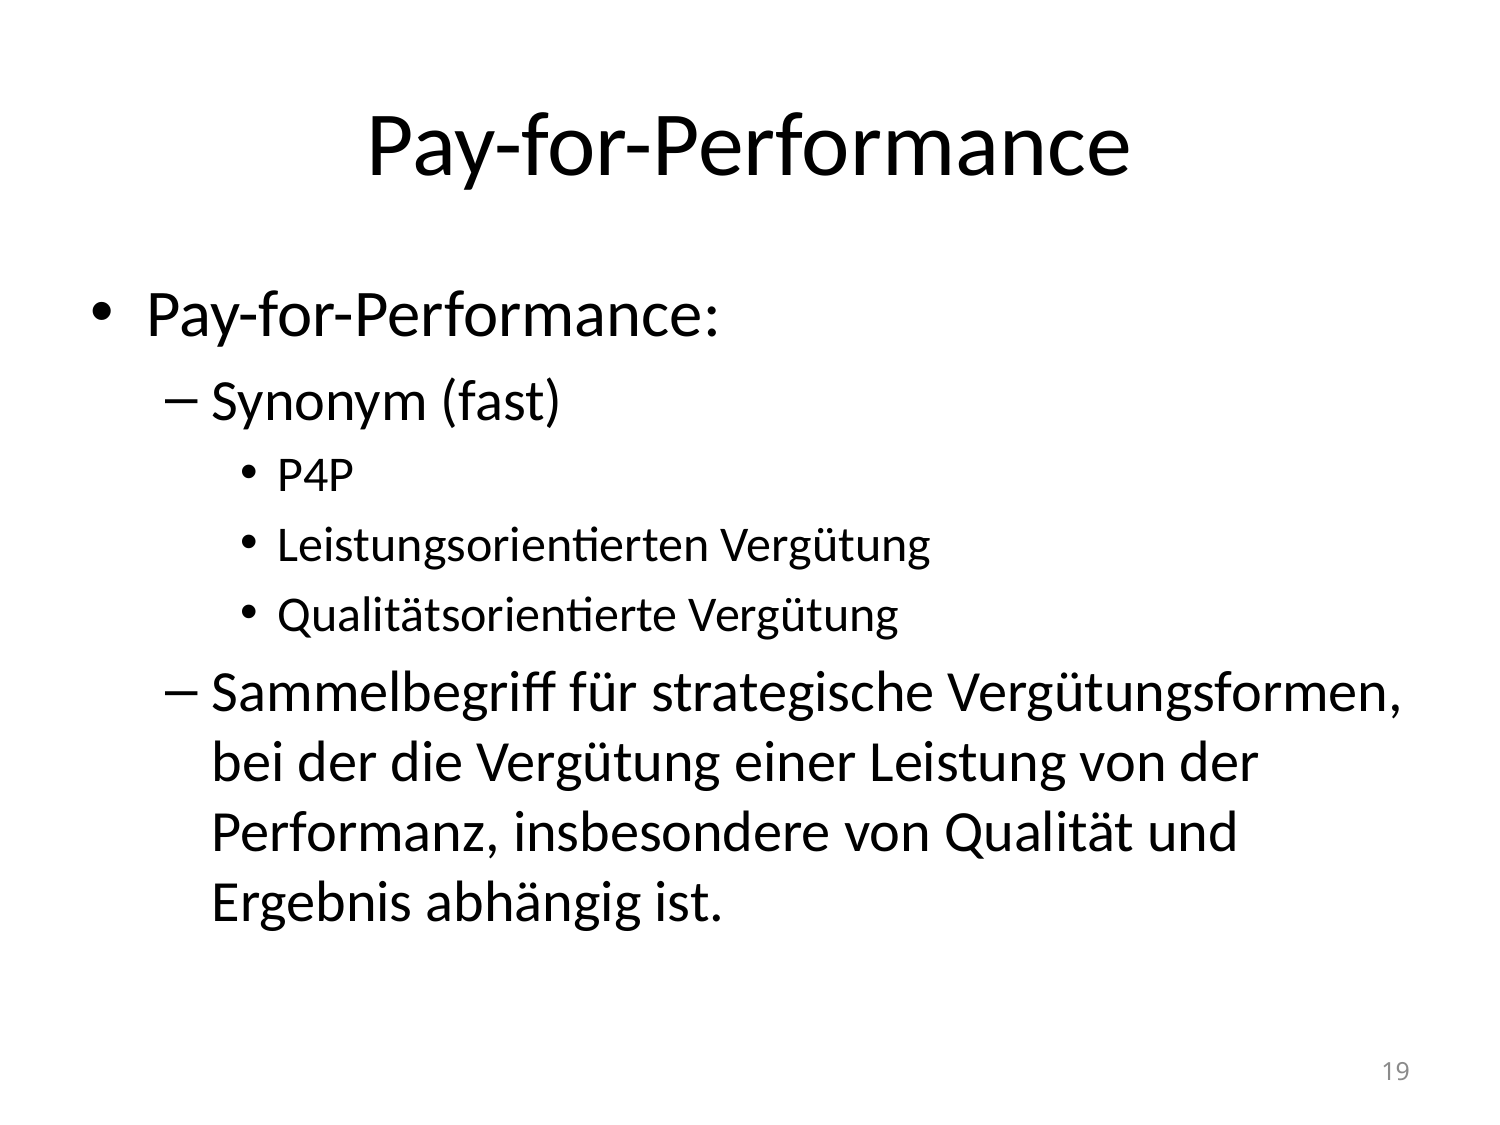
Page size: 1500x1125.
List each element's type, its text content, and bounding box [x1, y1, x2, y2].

slide_number 19 [1074, 1042, 1425, 1103]
title Pay-for-Performance [75, 45, 1425, 233]
list Pay-for-Performance: Synonym (fast) P4P Leistungsorientierten Vergütung Qualitätsorientierte Vergütung Sammelbegriff für strategische Vergütungsformen, bei der die Vergütung einer Leistung von der Performanz, insbesondere von Qualität und Ergebnis abhängig ist. [75, 262, 1425, 1005]
